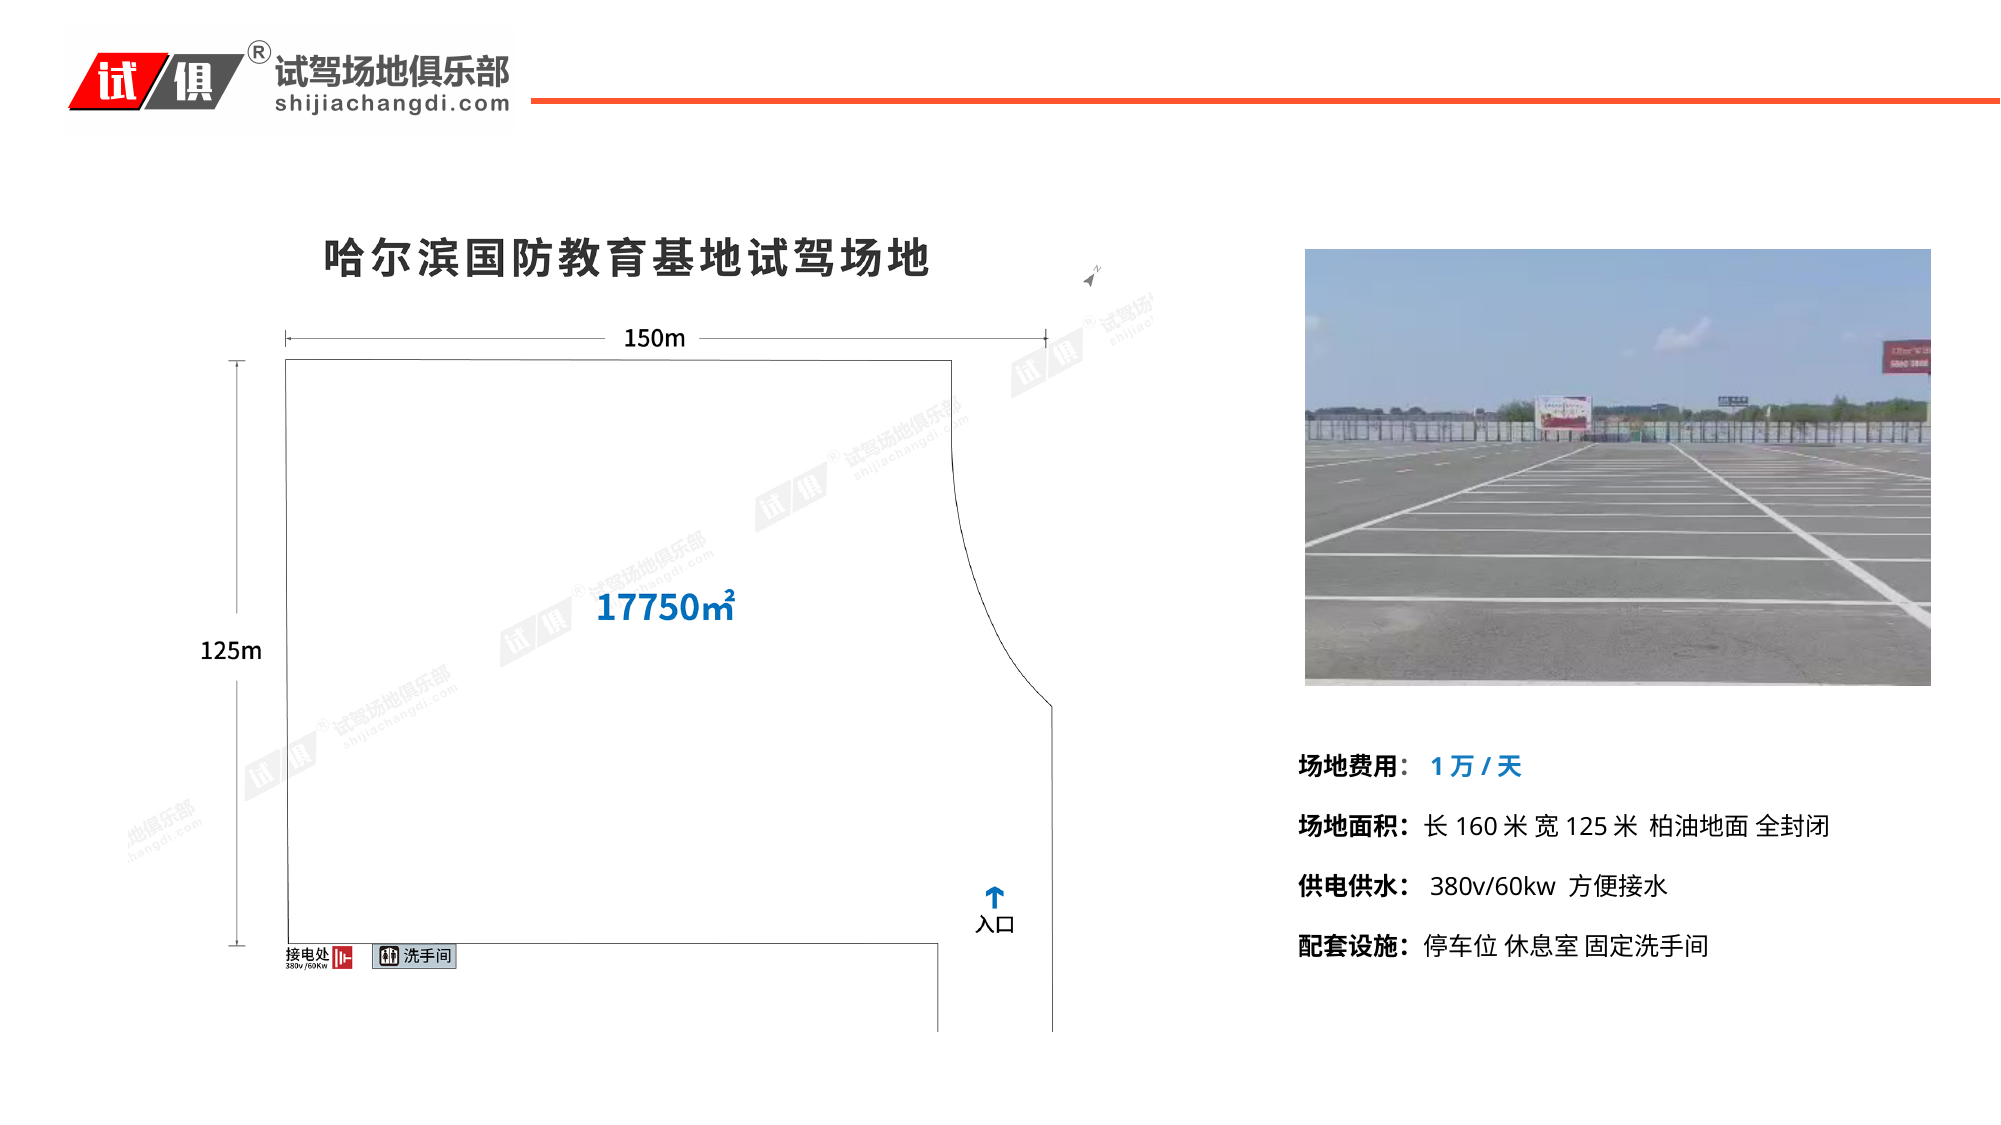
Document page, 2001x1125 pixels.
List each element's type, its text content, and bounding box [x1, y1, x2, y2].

text_box 场地费用：1万/天 场地面积：长160米 宽125米 柏油地面 全封闭 供电供水：380v/60kw 方便接水 配套设施：停车位 休息室 固定洗手间 [1284, 713, 1884, 968]
picture [62, 26, 515, 134]
picture [128, 161, 1153, 1032]
picture [1305, 249, 1931, 686]
